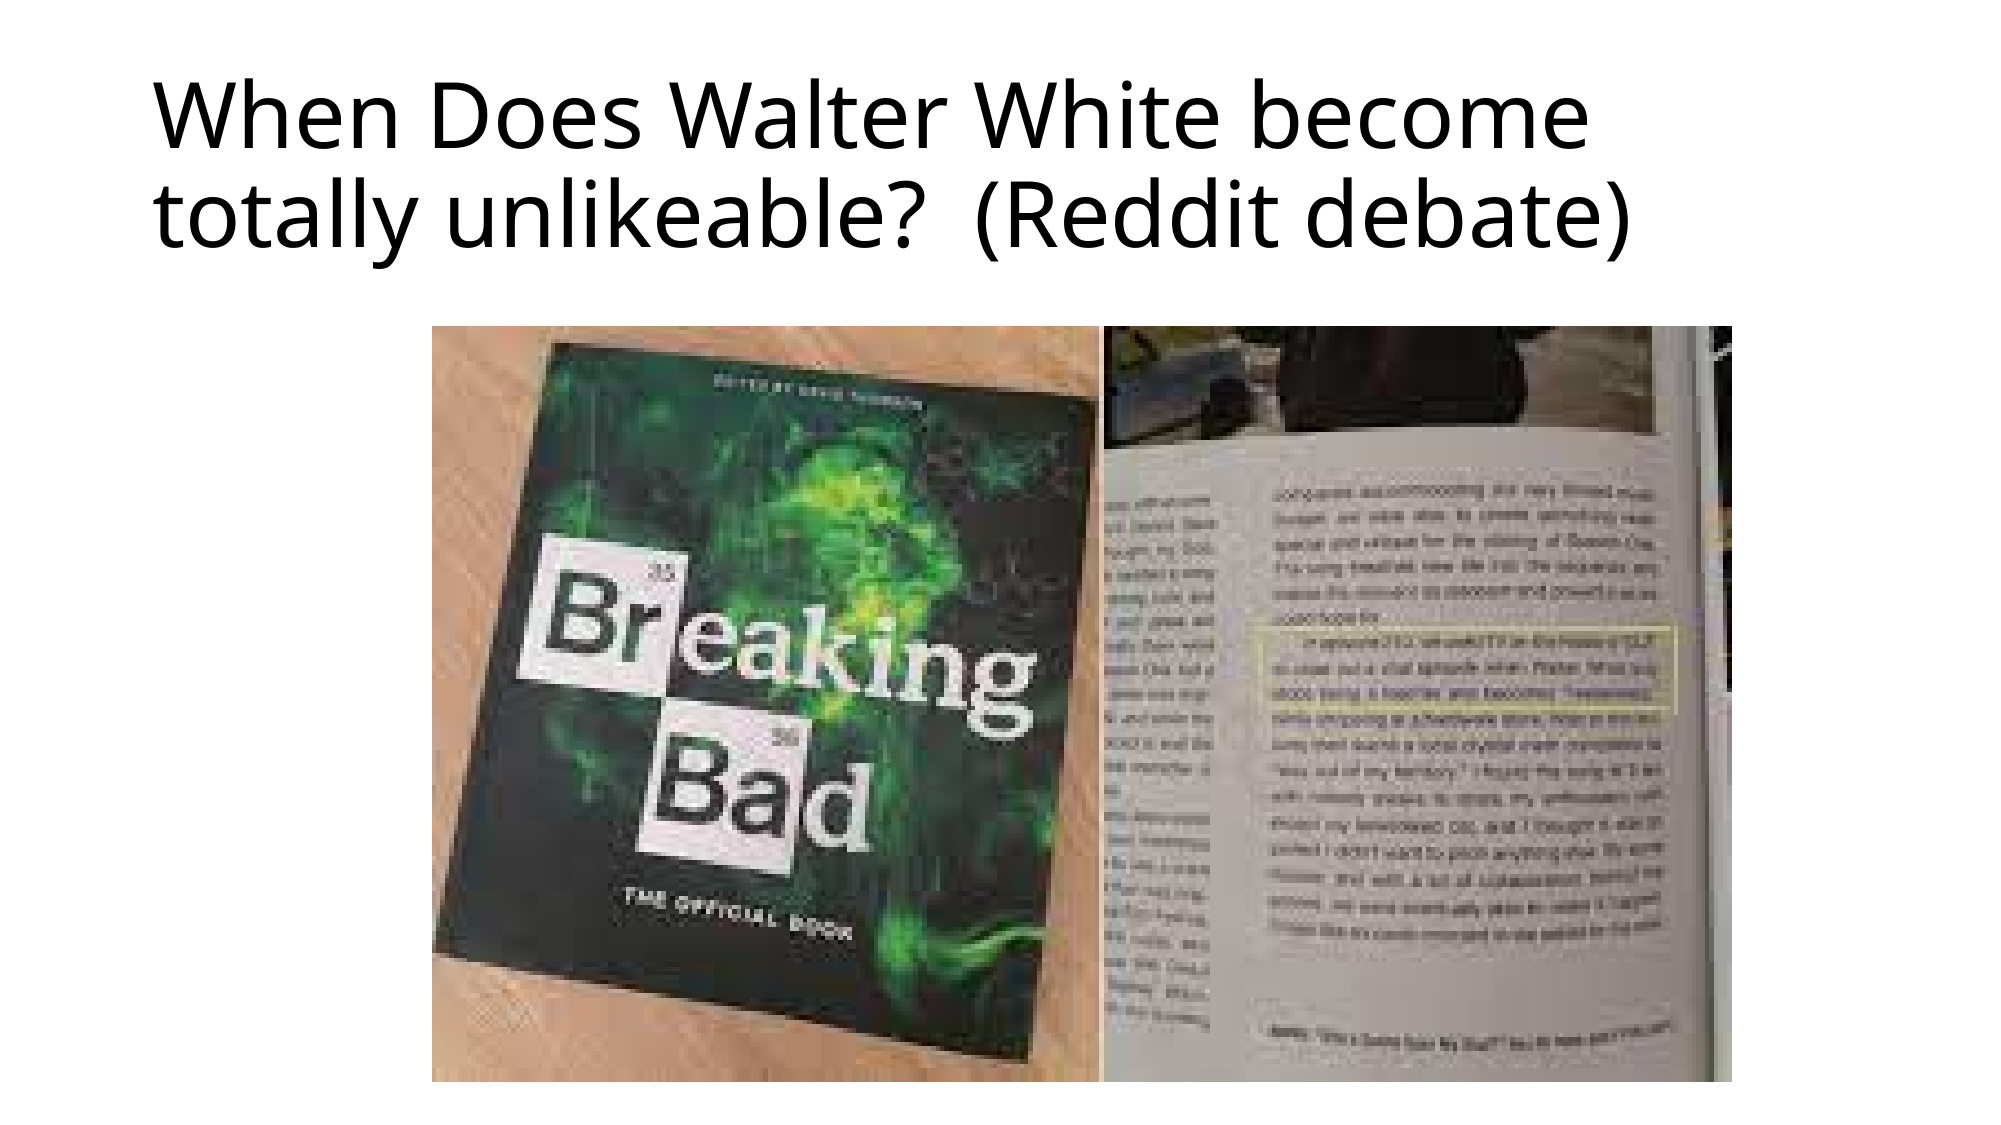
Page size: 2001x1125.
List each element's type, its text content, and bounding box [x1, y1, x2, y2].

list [432, 326, 1732, 1082]
title When Does Walter White become totally unlikeable? (Reddit debate) [137, 59, 1863, 278]
